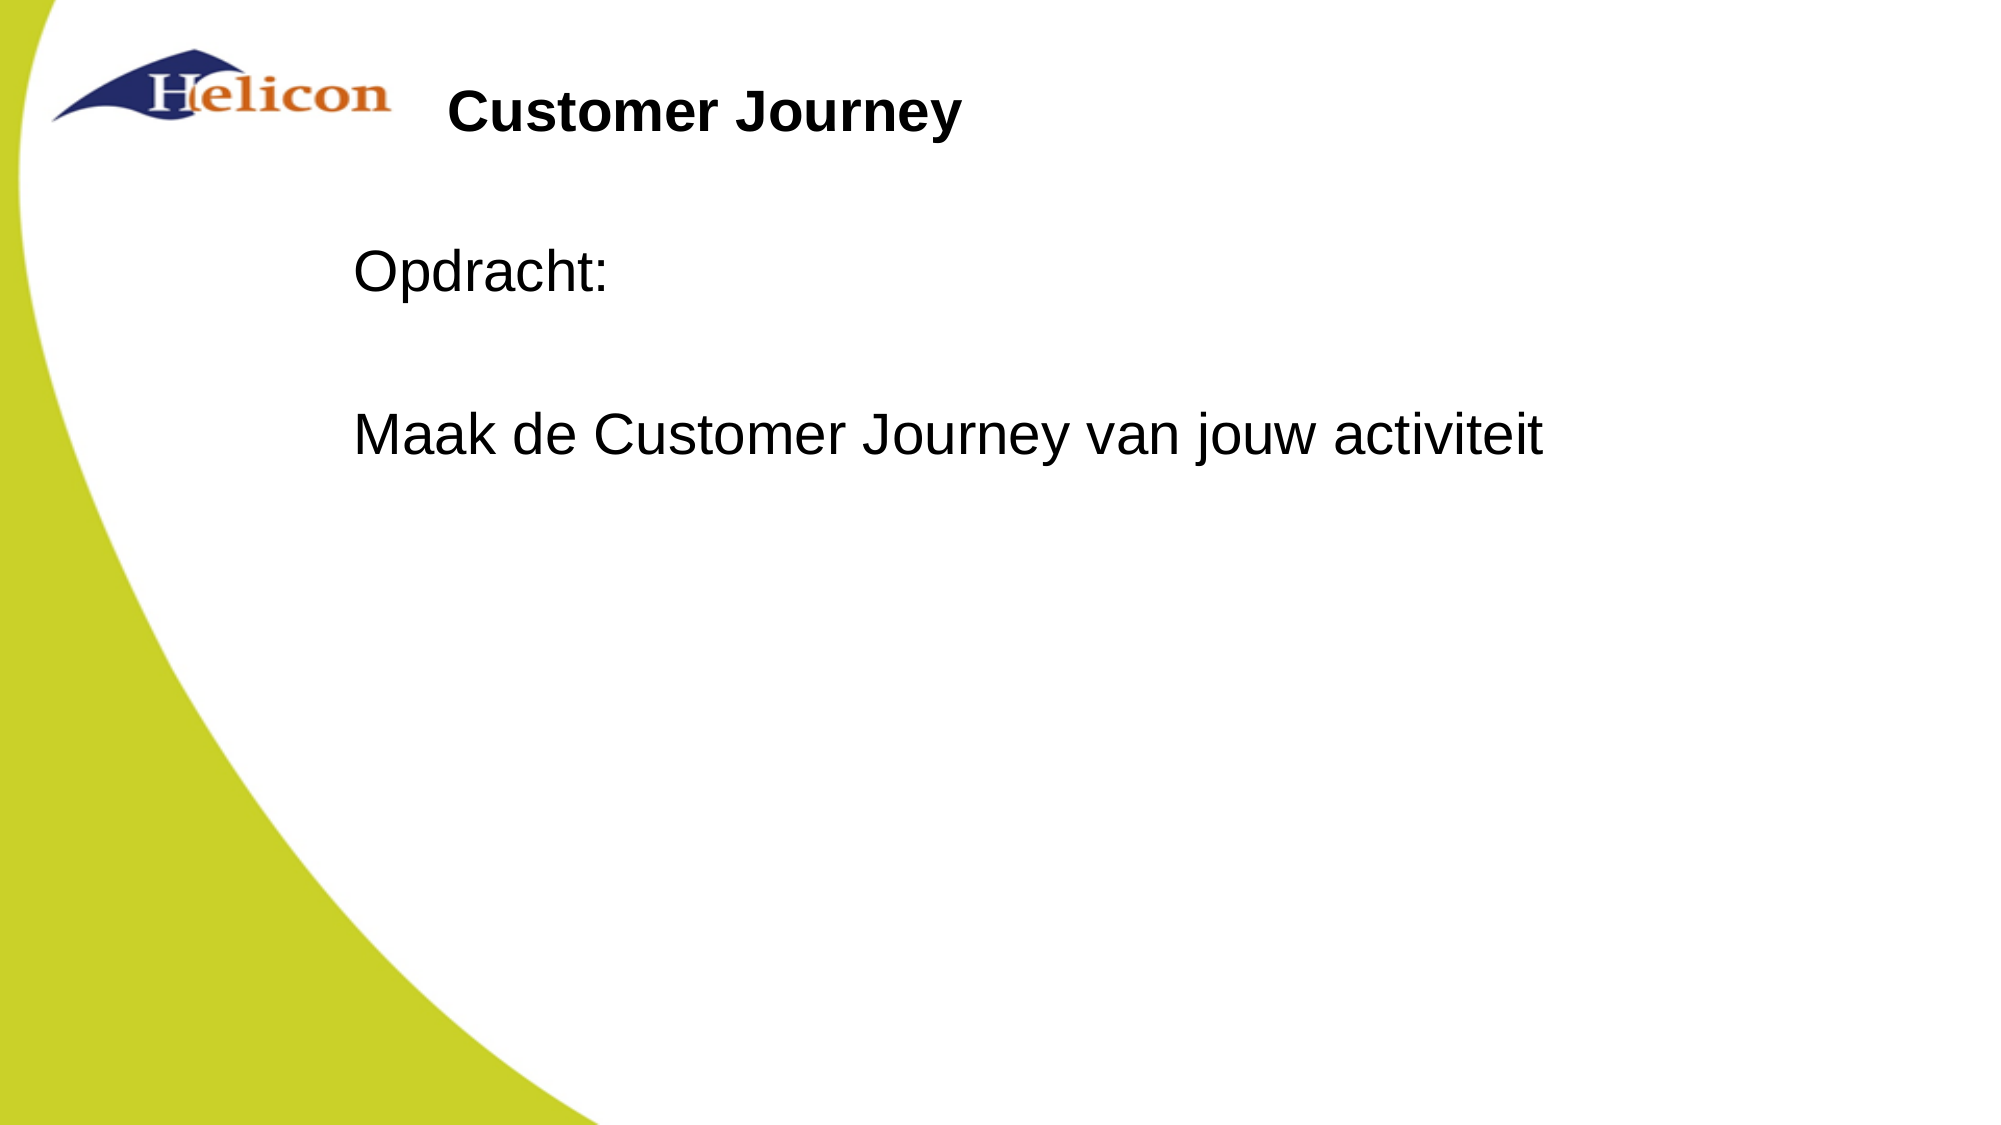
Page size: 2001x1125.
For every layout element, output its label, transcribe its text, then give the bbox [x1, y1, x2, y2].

list Opdracht: Maak de Customer Journey van jouw activiteit [338, 225, 1791, 1035]
picture [0, 0, 2000, 1125]
title Customer Journey [432, 54, 1887, 161]
